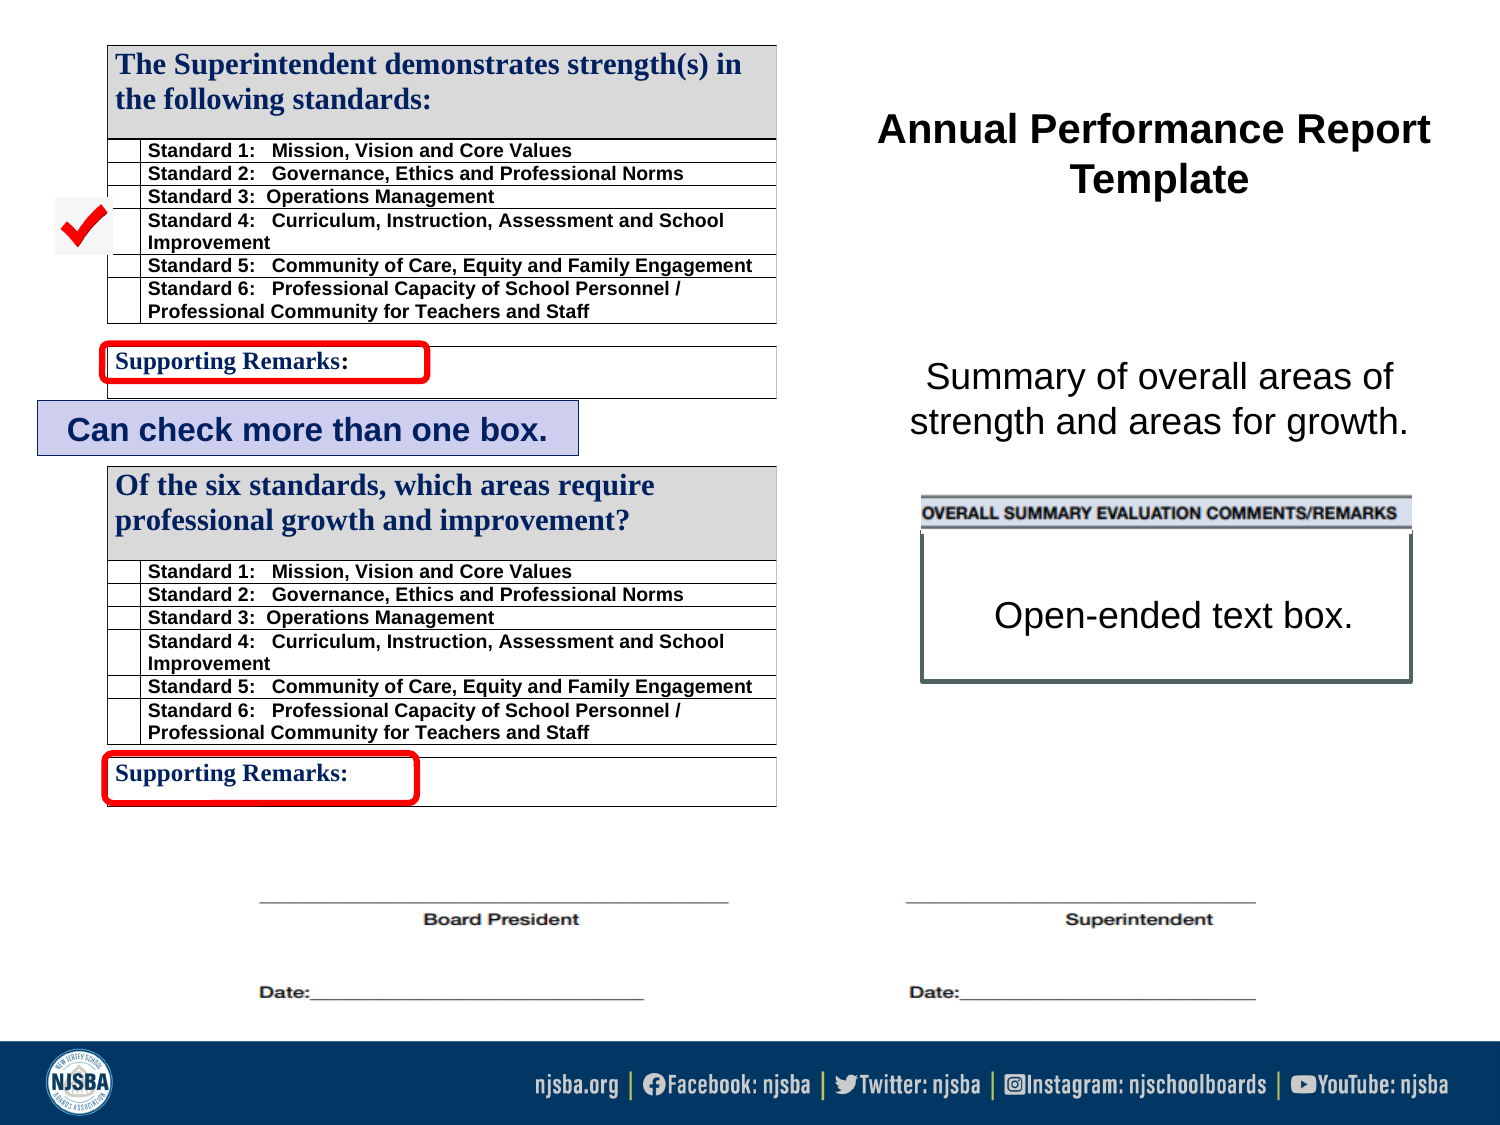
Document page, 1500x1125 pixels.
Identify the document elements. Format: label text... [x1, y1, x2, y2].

picture [0, 0, 1500, 1125]
text_box Open-ended text box. [979, 583, 1369, 644]
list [107, 44, 777, 828]
text_box Can check more than one box. [37, 400, 102, 456]
text_box Annual Performance Report Template Summary of overall areas of strength and areas for growth. [846, 94, 1474, 450]
text_box [920, 540, 1413, 684]
